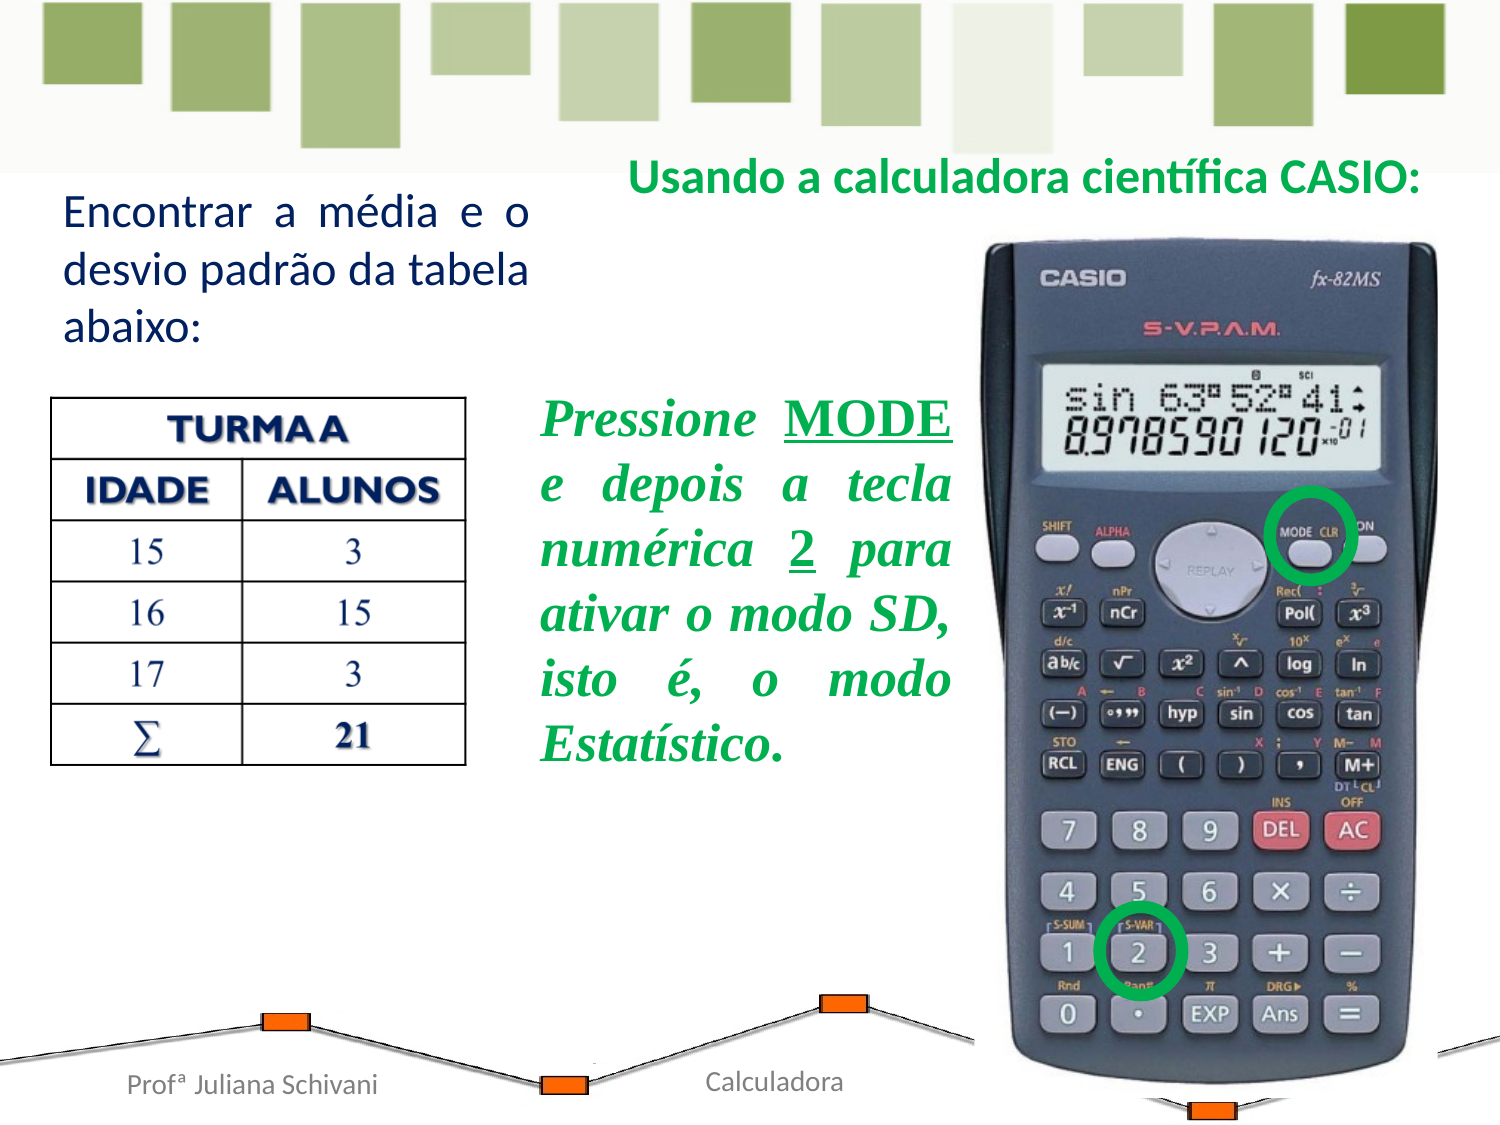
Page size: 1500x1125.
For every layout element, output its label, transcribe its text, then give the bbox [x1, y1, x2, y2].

text_box Usando a calculadora científica CASIO: [581, 181, 1468, 224]
picture [0, 0, 1500, 173]
list Encontrar a média e o desvio padrão da tabela abaixo: [47, 181, 546, 361]
text_box Pressione MODE e depois a tecla numérica 2 para ativar o modo SD, isto é, o modo Estatístico. [525, 375, 968, 907]
picture [0, 223, 1500, 1125]
picture [50, 392, 468, 784]
